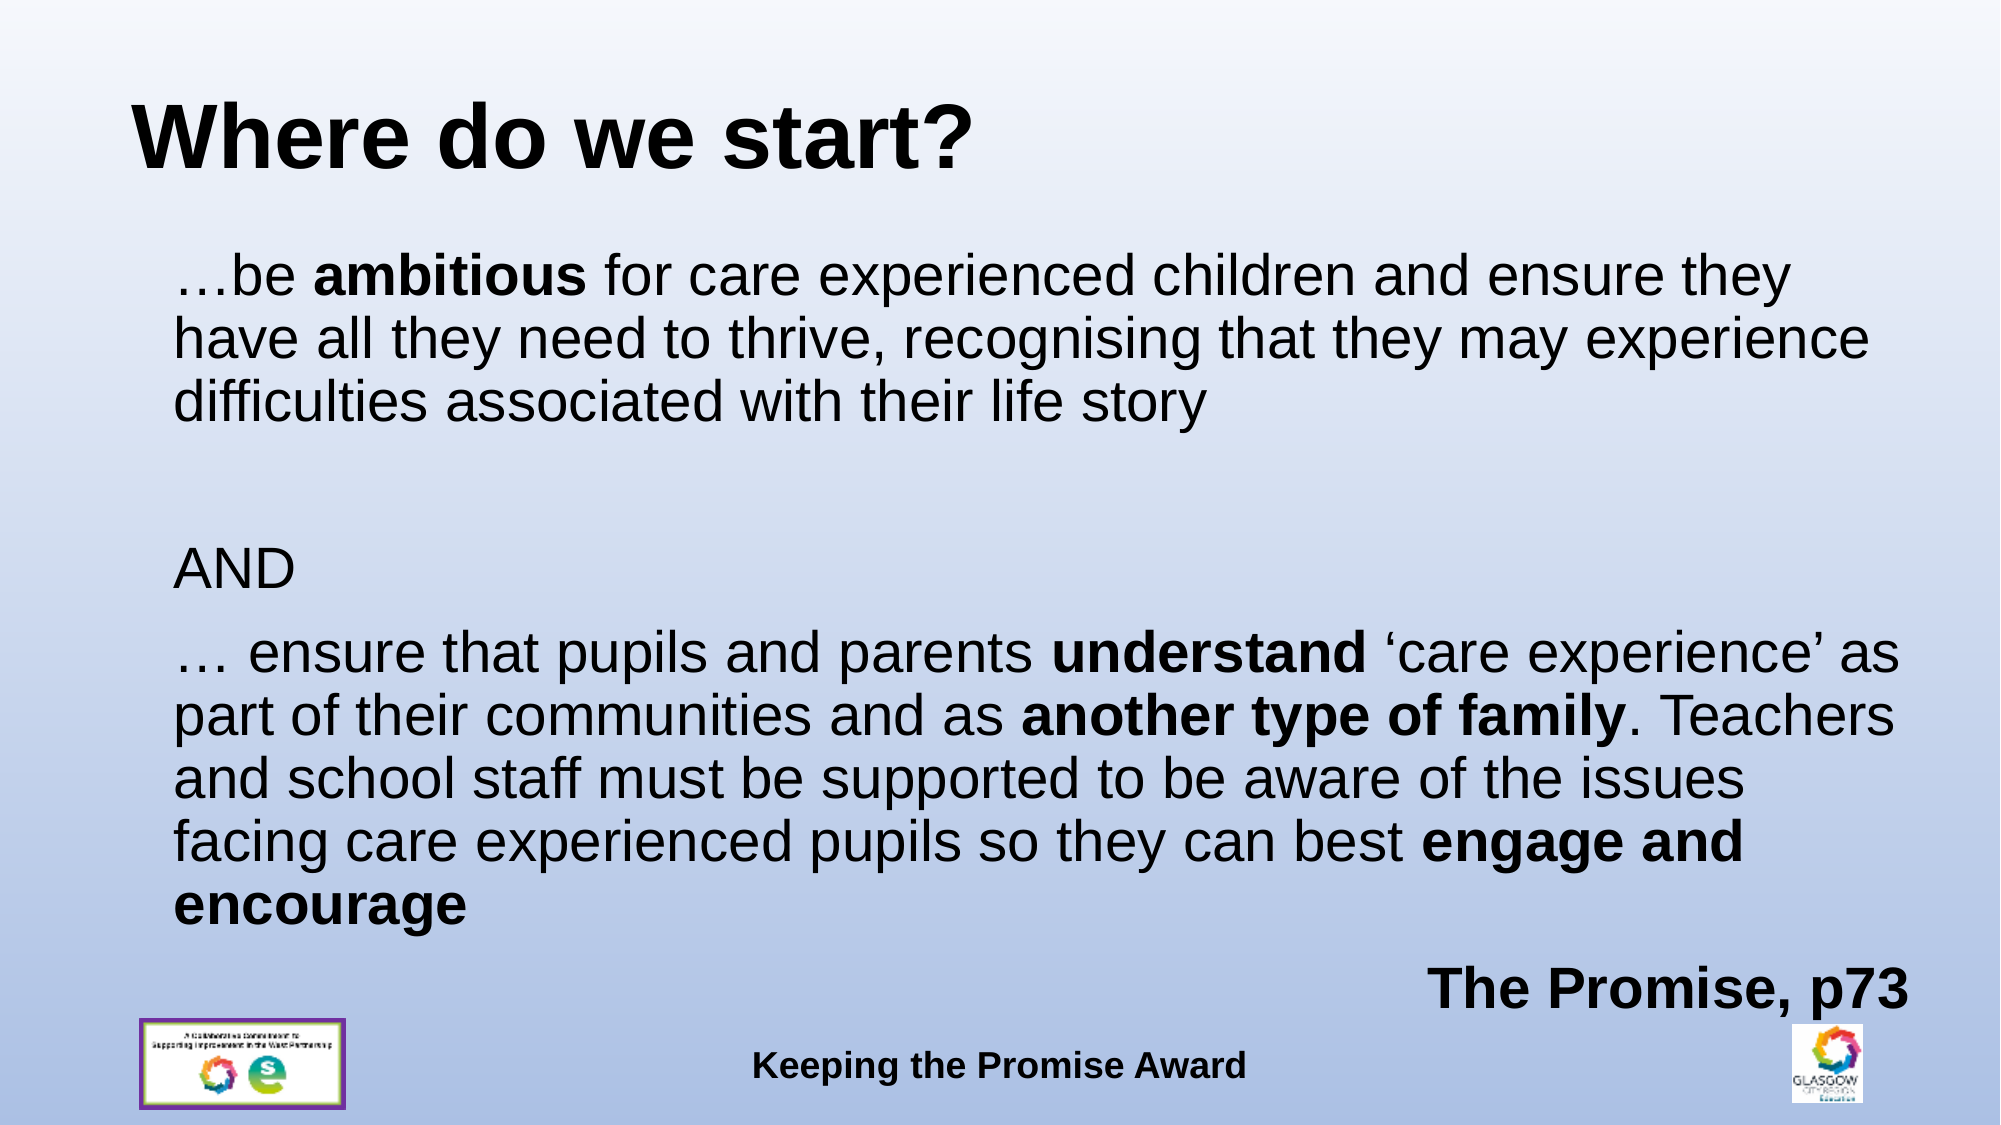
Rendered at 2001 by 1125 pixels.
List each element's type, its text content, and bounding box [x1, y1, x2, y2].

picture [139, 1018, 346, 1110]
picture [1792, 1024, 1863, 1103]
text_box Where do we start? [116, 69, 1884, 195]
list …be ambitious for care experienced children and ensure they have all they need to thrive, recognising that they may experience difficulties associated with their life story AND … ensure that pupils and parents understand ‘care experience’ as part of their communities and as another type of family. Teachers and school staff must be supported to be aware of the issues facing care experienced pupils so they can best engage and encourage The Promise, p73 [158, 237, 1926, 1020]
